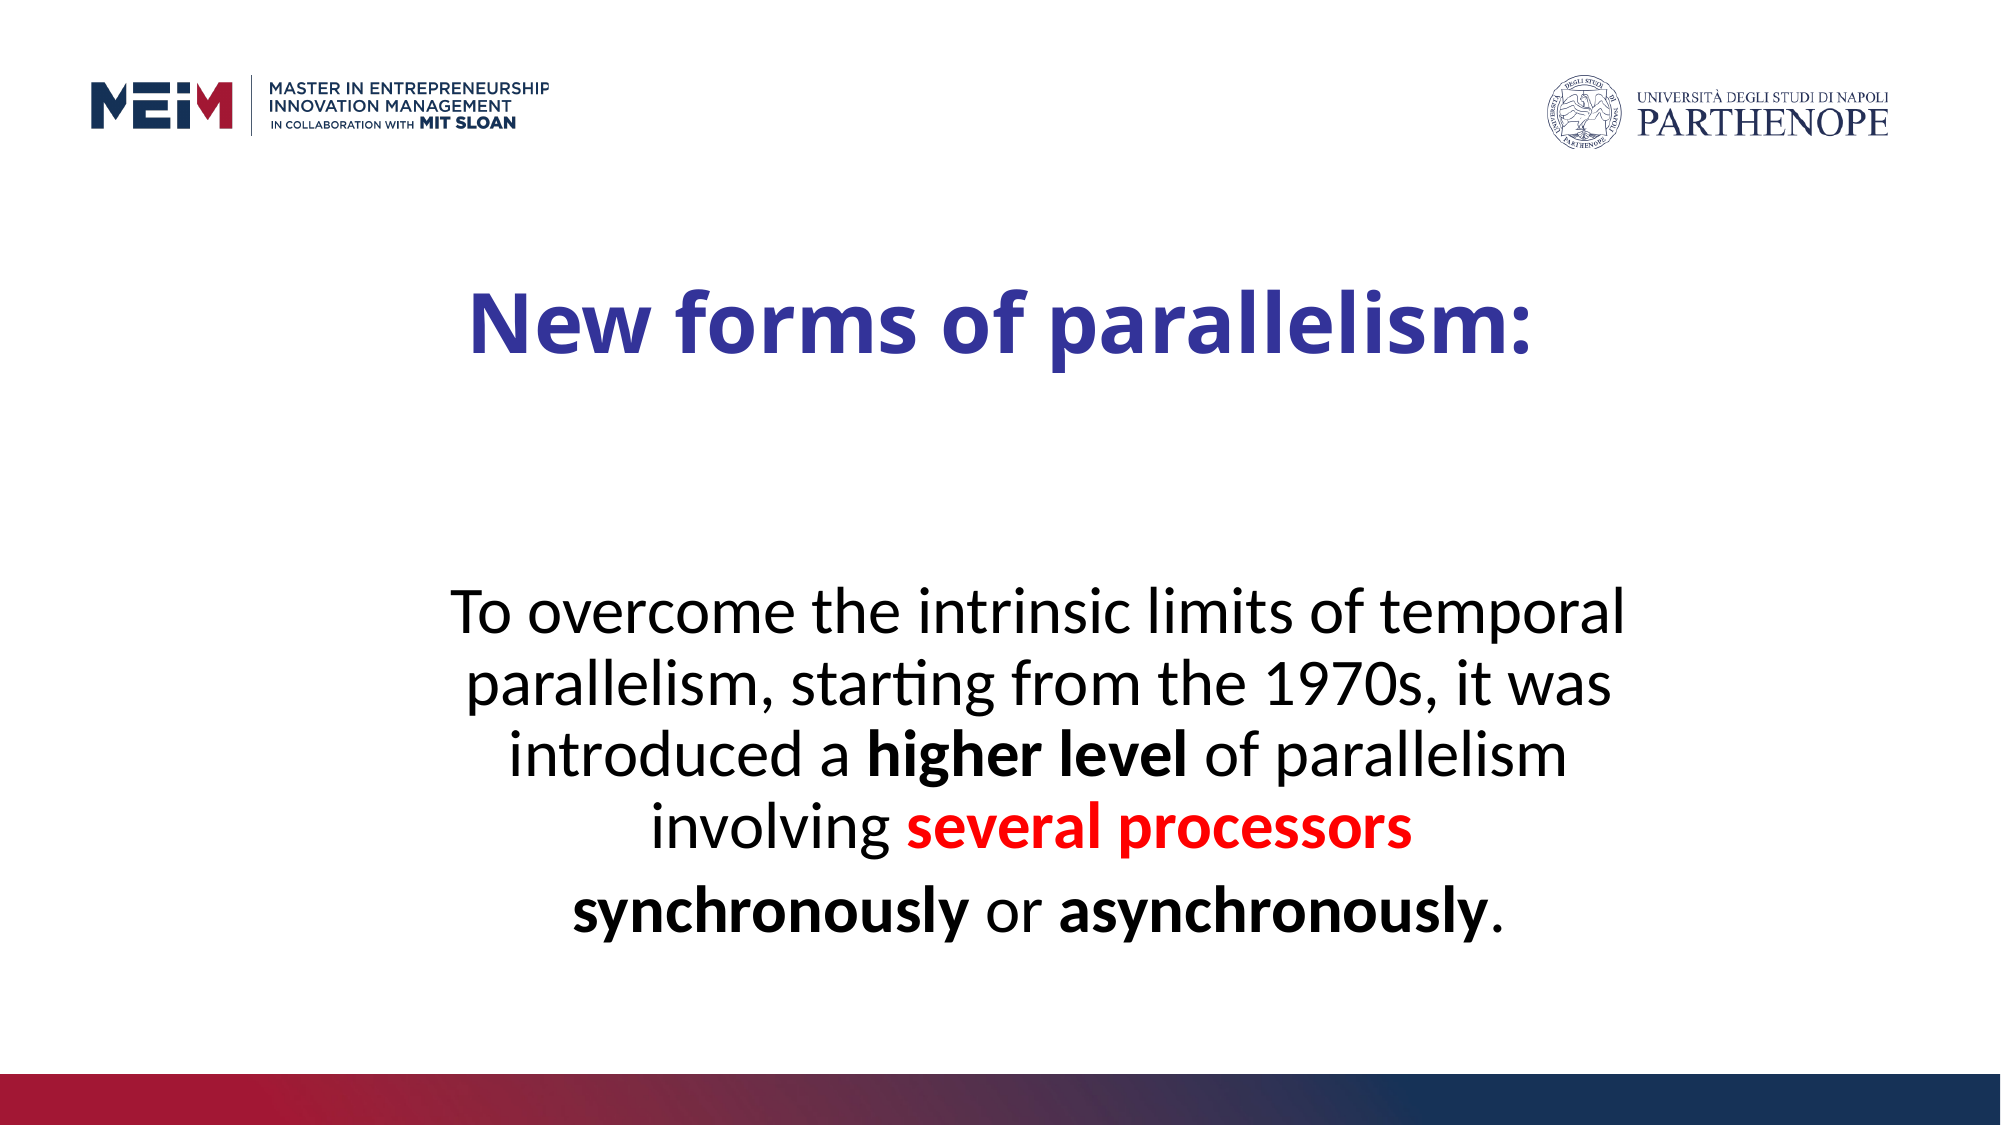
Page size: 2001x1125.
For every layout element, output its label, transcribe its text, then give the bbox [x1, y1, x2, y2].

picture [0, 1074, 2001, 1125]
text_box To overcome the intrinsic limits of temporal parallelism, starting from the 1970s, it was introduced a higher level of parallelism involving several processors synchronously or asynchronously. [401, 496, 1677, 1099]
title New forms of parallelism: [451, 273, 1727, 462]
